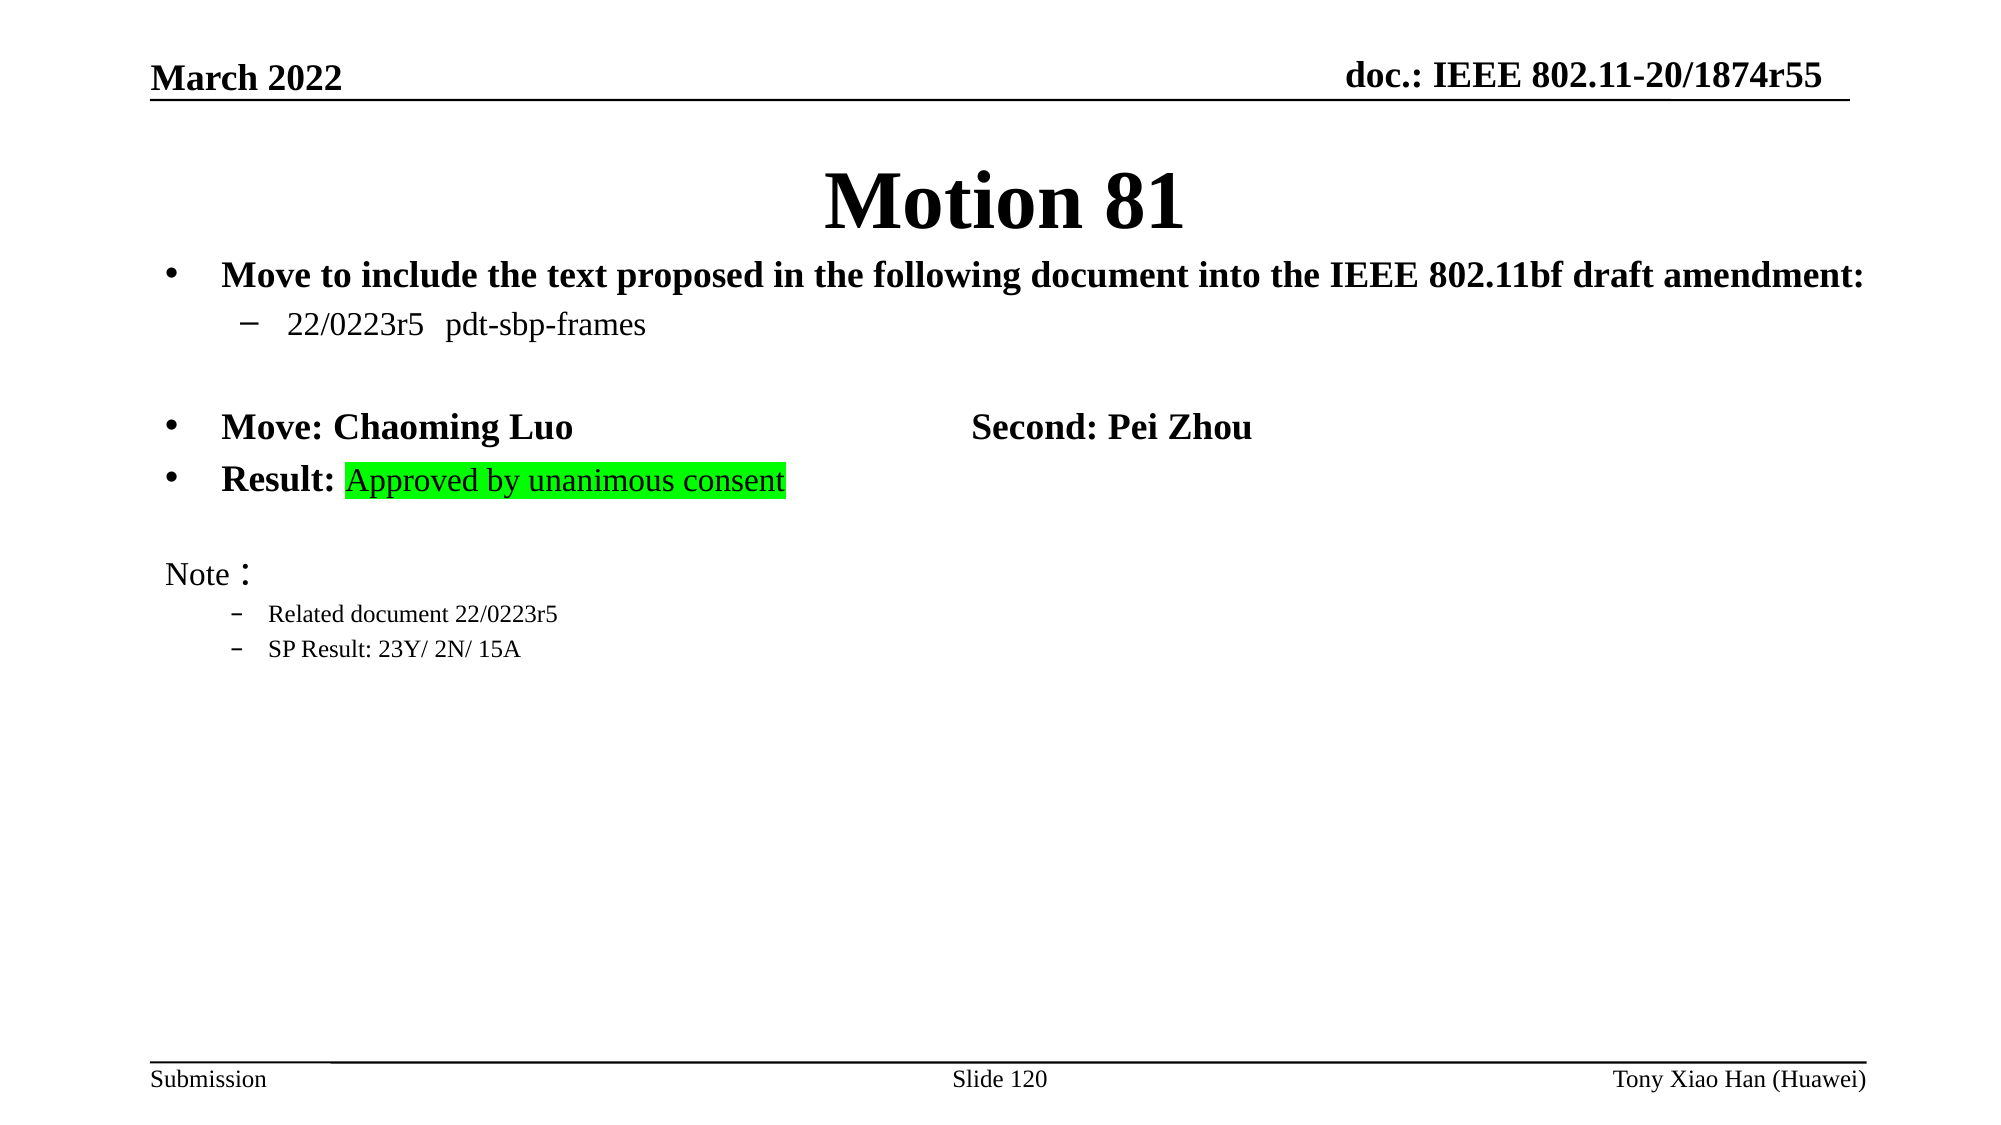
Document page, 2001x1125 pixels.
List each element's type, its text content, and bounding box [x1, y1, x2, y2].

text_box Motion 81 [368, 137, 1644, 212]
text_box Move to include the text proposed in the following document into the IEEE 802.11bf draft amendment: 22/0223r5 pdt-sbp-frames Move: Chaoming Luo Second: Pei Zhou Result: Approved by unanimous consent Note： Related document 22/0223r5 SP Result: 23Y/ 2N/ 15A [150, 212, 1900, 900]
